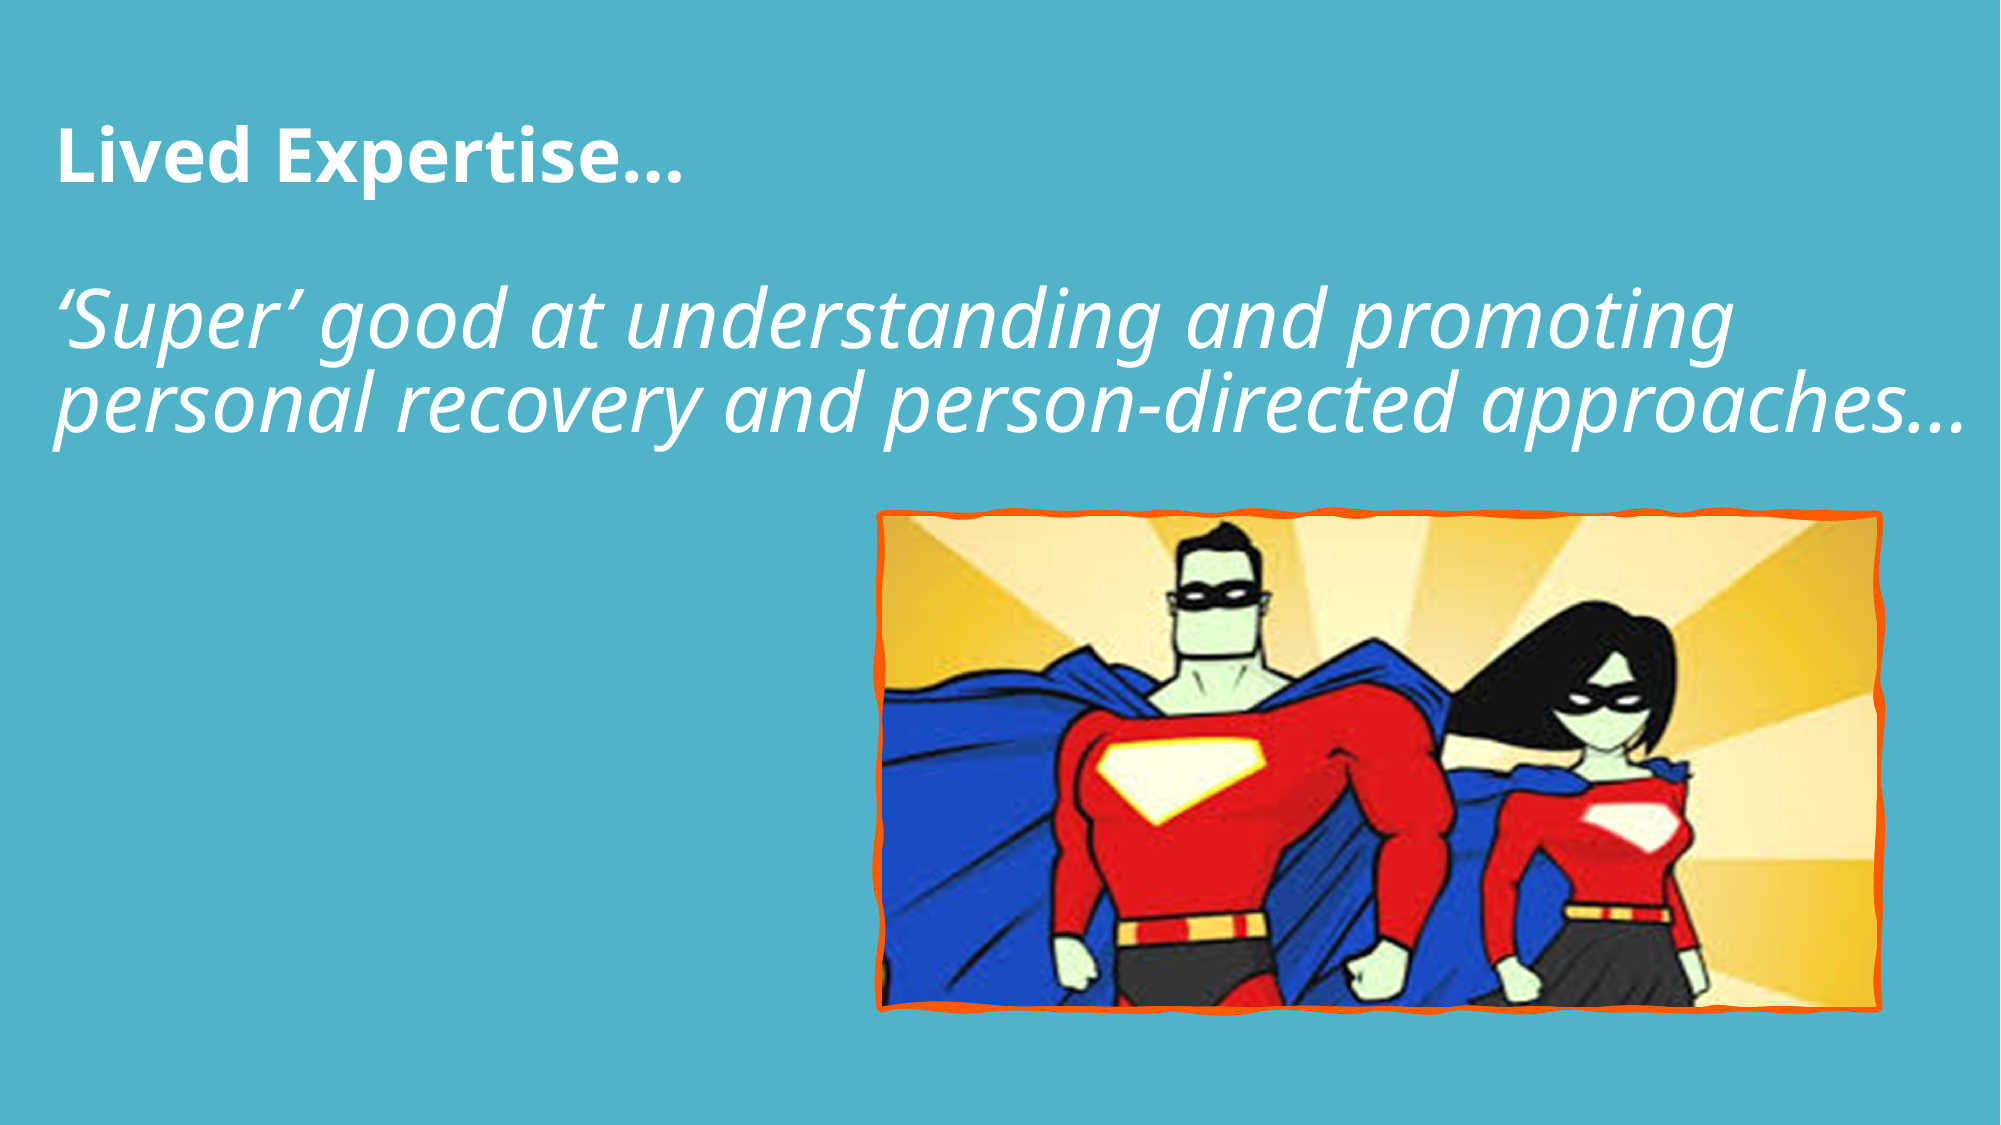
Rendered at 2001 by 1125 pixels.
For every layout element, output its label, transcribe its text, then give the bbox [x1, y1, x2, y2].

picture [882, 516, 1877, 1007]
list ‘Super’ good at understanding and promoting personal recovery and person-directed approaches… [39, 385, 1997, 544]
text_box Lived Expertise… [39, 114, 1997, 385]
